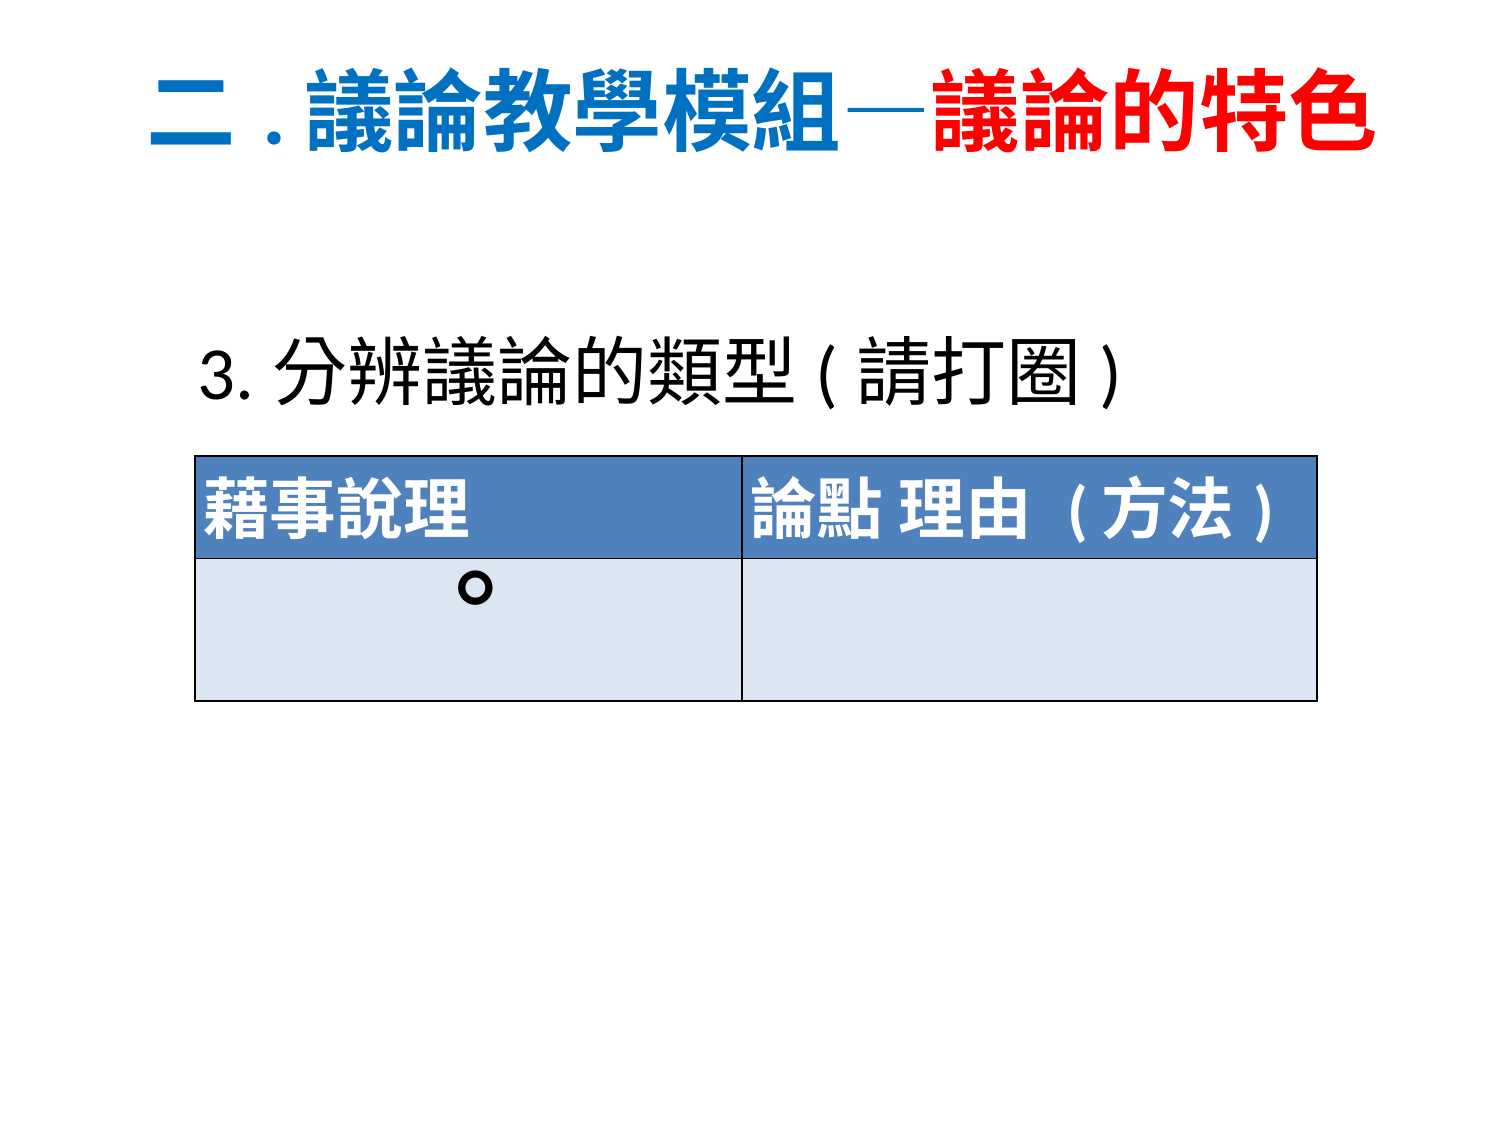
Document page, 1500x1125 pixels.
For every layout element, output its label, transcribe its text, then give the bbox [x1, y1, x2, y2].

table_cell ○ [196, 559, 741, 700]
table_cell [743, 559, 1316, 700]
title 二.議論教學模組—議論的特色 [123, 0, 1402, 211]
list 3.分辨議論的類型(請打圈) [182, 212, 1417, 1125]
table_header 藉事說理 [196, 457, 741, 558]
table_header 論點 理由 (方法) [743, 457, 1316, 558]
